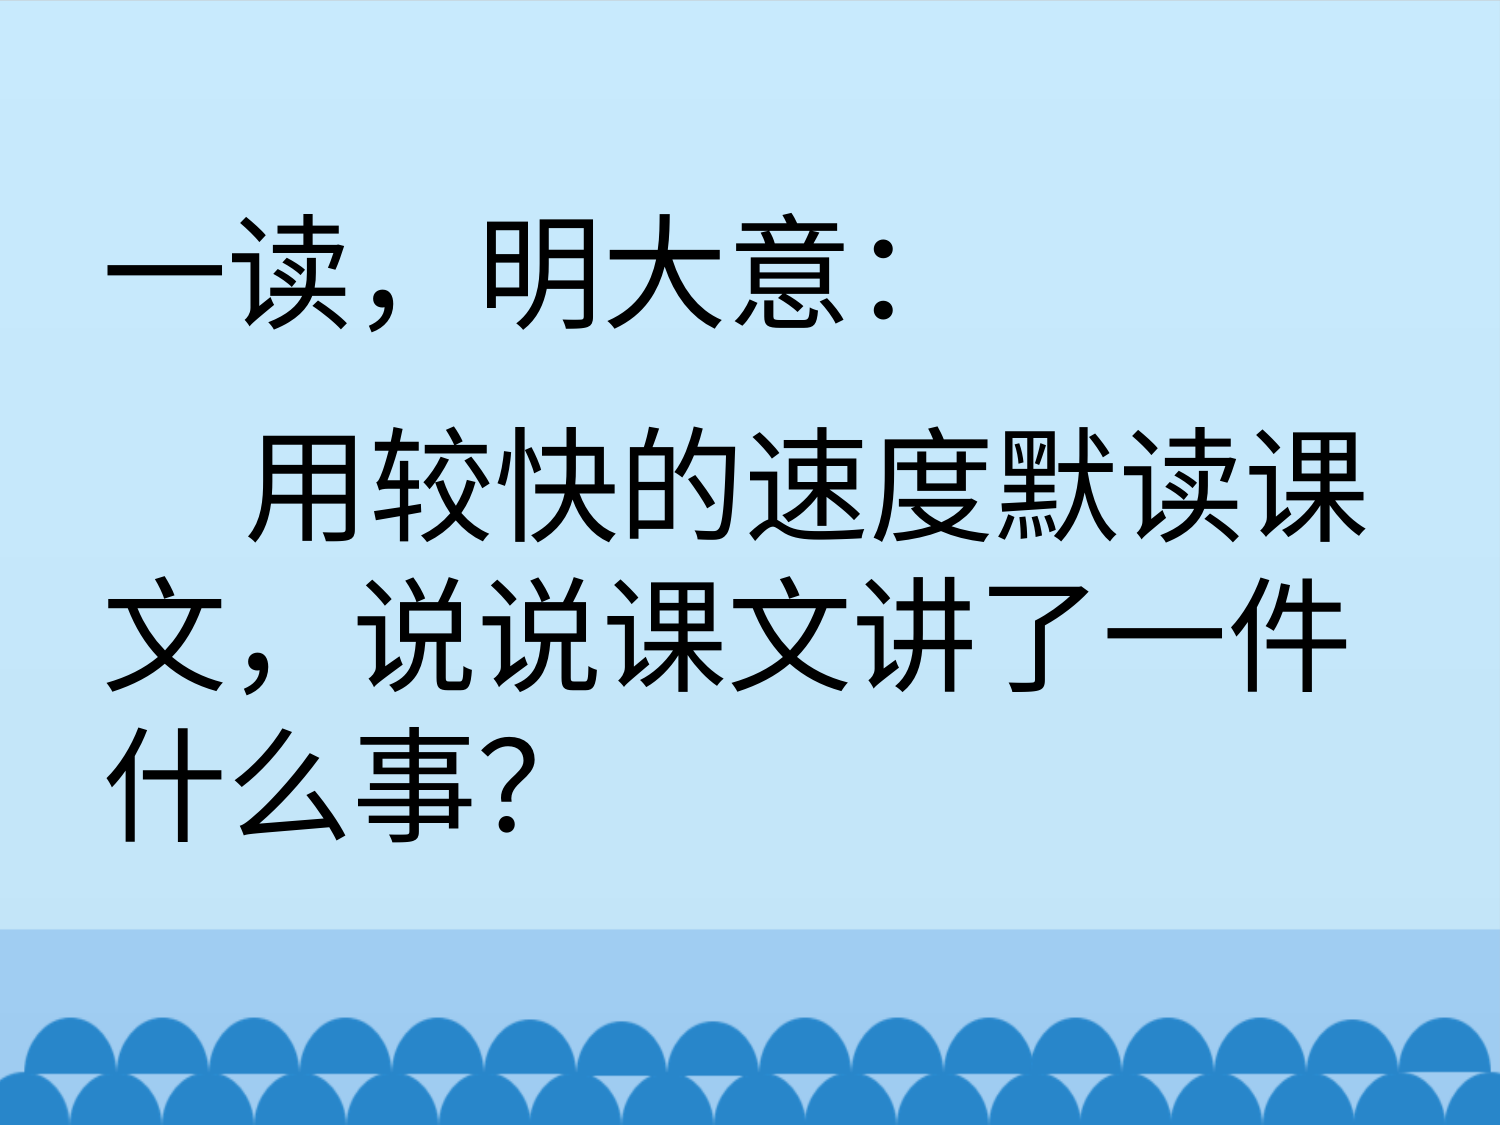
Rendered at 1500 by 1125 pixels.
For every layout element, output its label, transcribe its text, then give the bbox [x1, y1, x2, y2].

text_box 一读，明大意： 用较快的速度默读课文，说说课文讲了一件什么事？ [87, 187, 1425, 865]
picture [0, 0, 1500, 1125]
